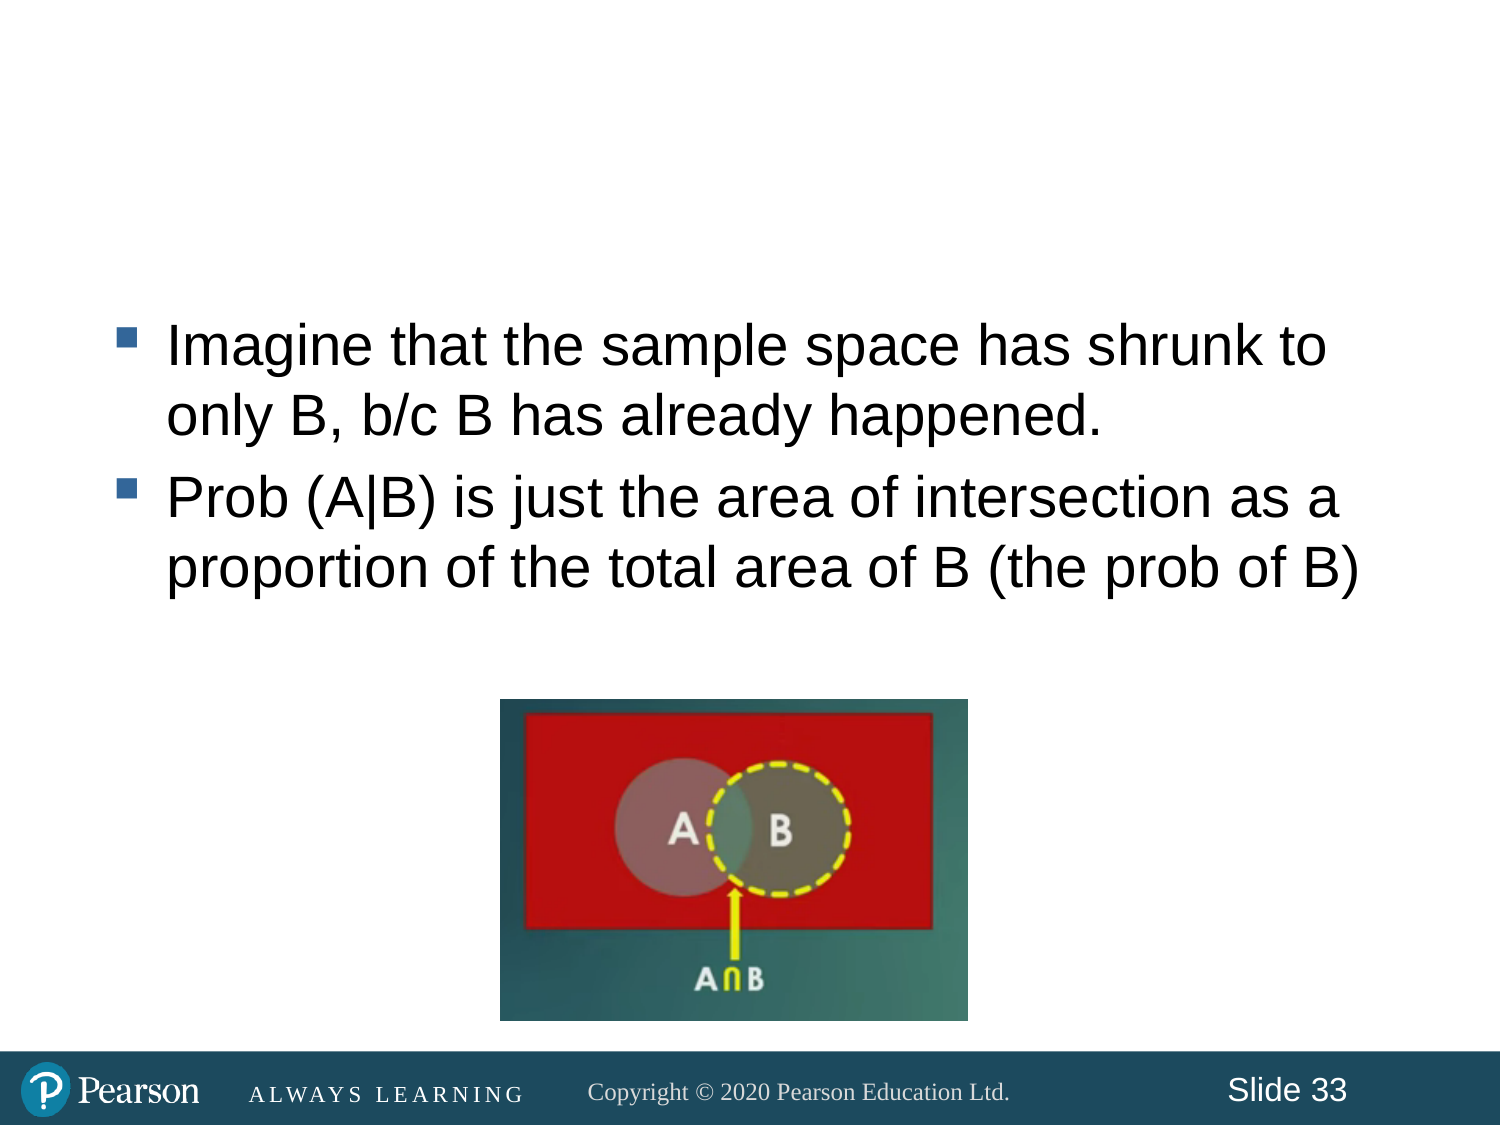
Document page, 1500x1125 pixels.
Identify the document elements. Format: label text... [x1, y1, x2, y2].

picture [21, 1062, 199, 1117]
list Imagine that the sample space has shrunk to only B, b/c B has already happened. Prob (A|B) is just the area of intersection as a proportion of the total area of B (the prob of B) [99, 299, 1425, 1044]
picture [499, 699, 968, 1021]
